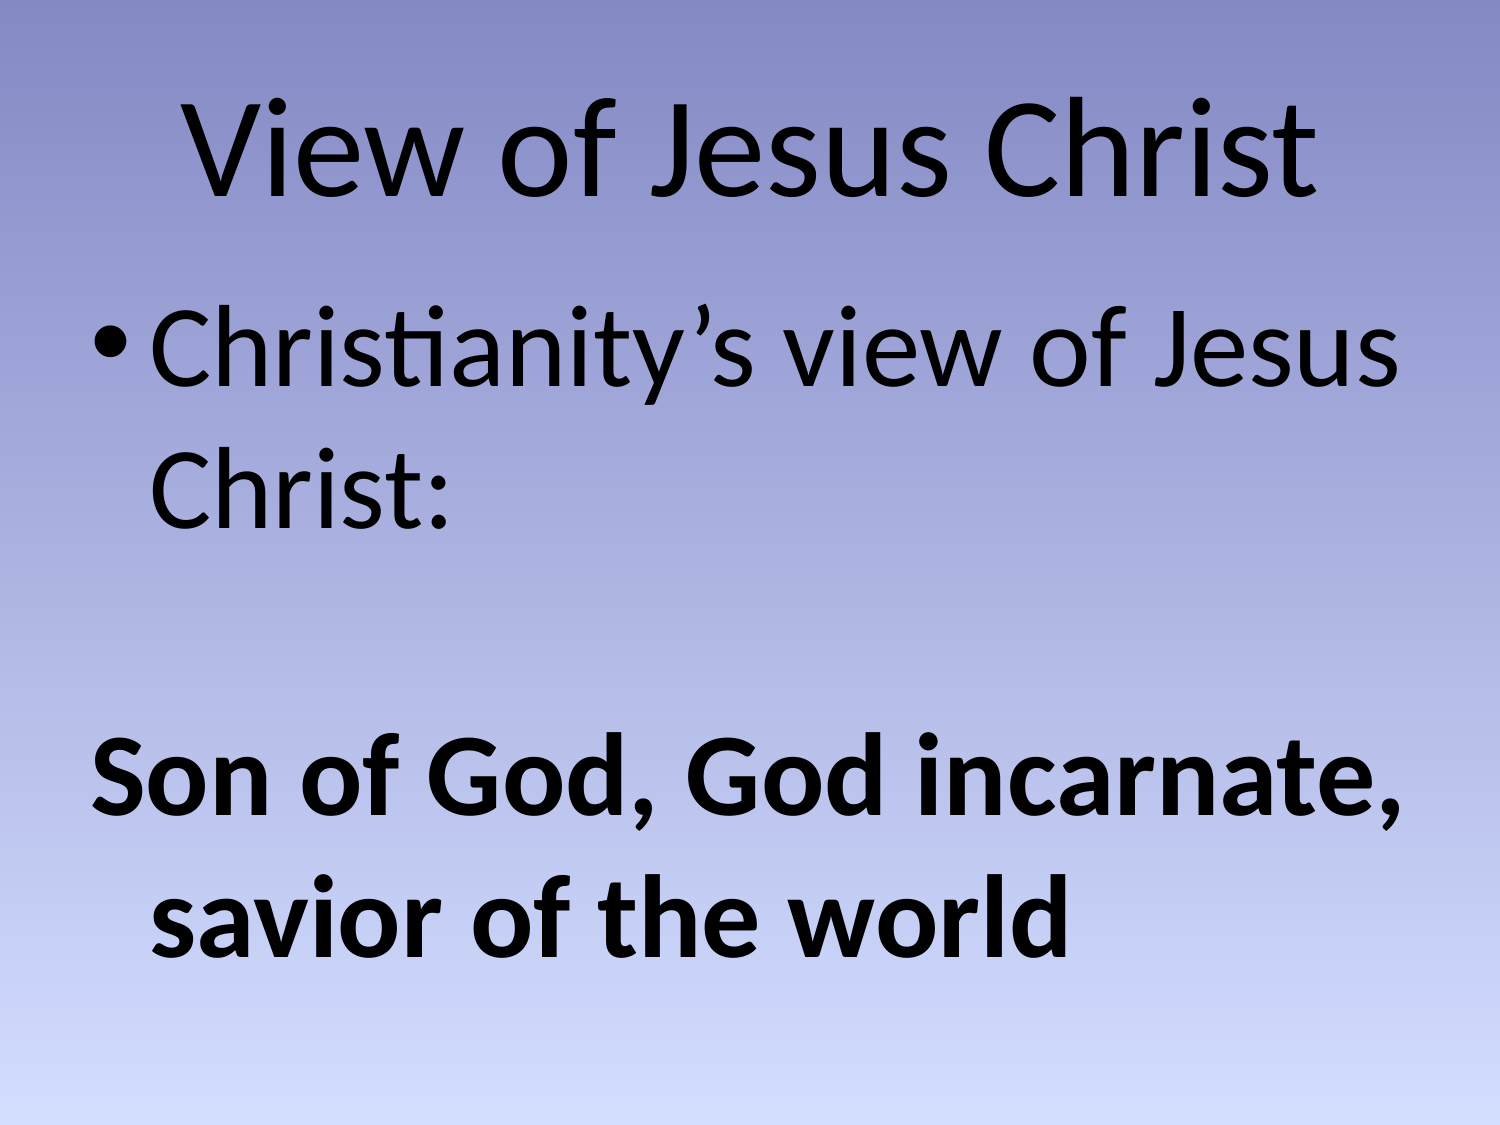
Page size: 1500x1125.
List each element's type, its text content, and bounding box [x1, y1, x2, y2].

title View of Jesus Christ [74, 44, 1426, 233]
list Christianity’s view of Jesus Christ: Son of God, God incarnate, savior of the world [74, 262, 1426, 1006]
